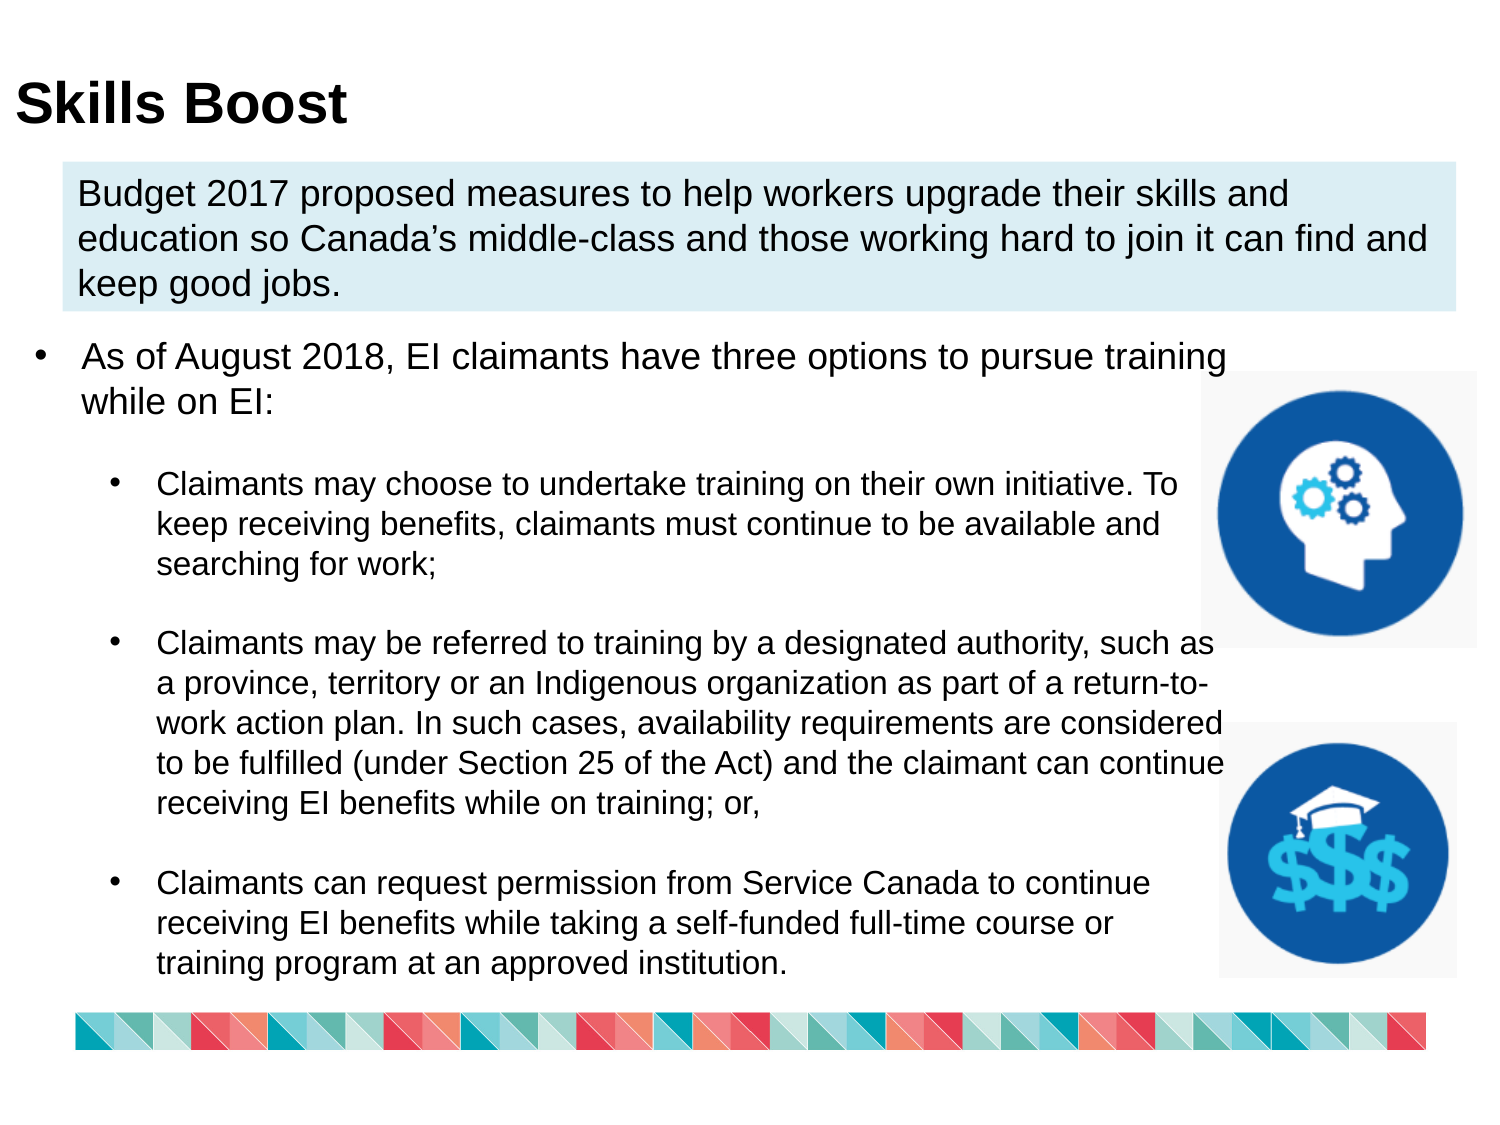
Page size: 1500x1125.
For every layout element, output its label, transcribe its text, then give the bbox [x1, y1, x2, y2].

text_box Budget 2017 proposed measures to help workers upgrade their skills and education so Canada’s middle-class and those working hard to join it can find and keep good jobs. [62, 161, 1457, 312]
text_box As of August 2018, EI claimants have three options to pursue training while on EI: Claimants may choose to undertake training on their own initiative. To keep receiving benefits, claimants must continue to be available and searching for work; Claimants may be referred to training by a designated authority, such as a province, territory or an Indigenous organization as part of a return-to-work action plan. In such cases, availability requirements are considered to be fulfilled (under Section 25 of the Act) and the claimant can continue receiving EI benefits while on training; or, Claimants can request permission from Service Canada to continue receiving EI benefits while taking a self-funded full-time course or training program at an approved institution. [19, 324, 1246, 989]
title Skills Boost [0, 43, 1258, 162]
picture [0, 0, 1500, 1125]
